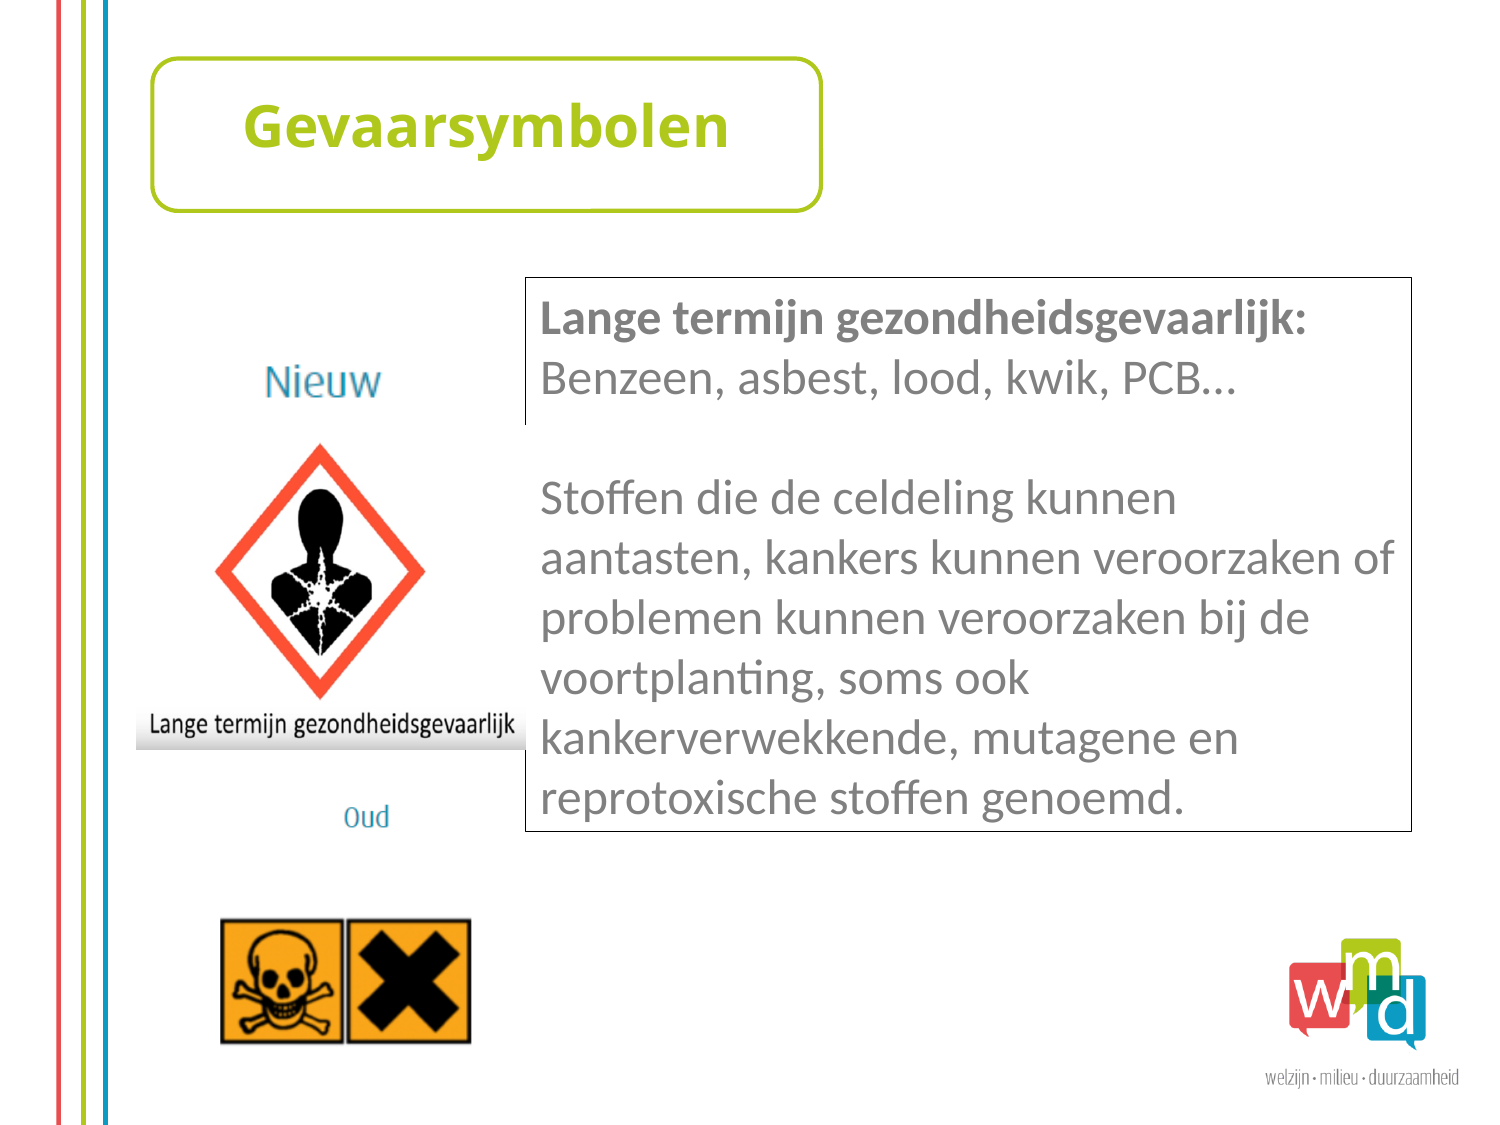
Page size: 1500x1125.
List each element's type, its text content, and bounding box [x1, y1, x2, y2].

text_box Lange termijn gezondheidsgevaarlijk: Benzeen, asbest, lood, kwik, PCB… Stoffen die de celdeling kunnen aantasten, kankers kunnen veroorzaken of problemen kunnen veroorzaken bij de voortplanting, soms ook kankerverwekkende, mutagene en reprotoxische stoffen genoemd. [525, 276, 1412, 832]
text_box [150, 56, 824, 213]
picture [241, 337, 400, 421]
picture [199, 786, 489, 1069]
picture [136, 424, 526, 751]
picture [1265, 925, 1459, 1089]
